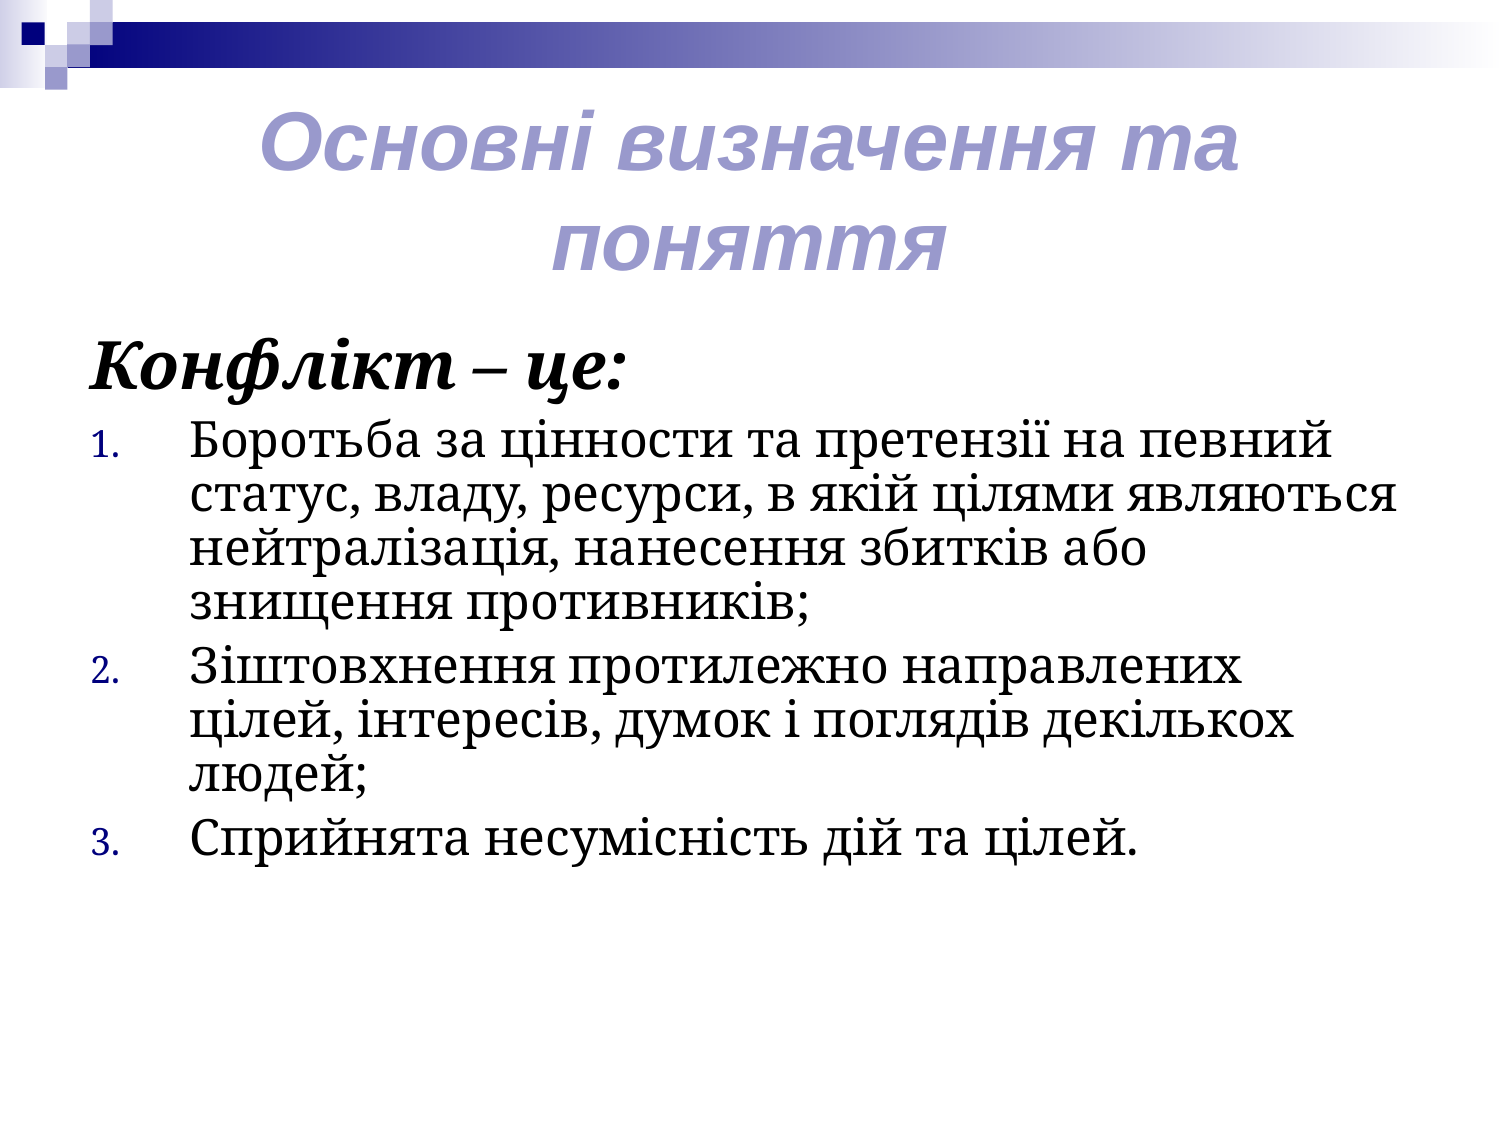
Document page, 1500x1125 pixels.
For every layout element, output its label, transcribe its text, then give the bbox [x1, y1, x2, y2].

list Конфлікт – це: Боротьба за цінности та претензії на певний статус, владу, ресурси, в якій цілями являються нейтралізація, нанесення збитків або знищення противників; Зіштовхнення протилежно направлених цілей, інтересів, думок і поглядів декількох людей; Сприйнята несумісність дій та цілей. [74, 324, 1426, 963]
title Основні визначення та поняття [74, 74, 1426, 301]
